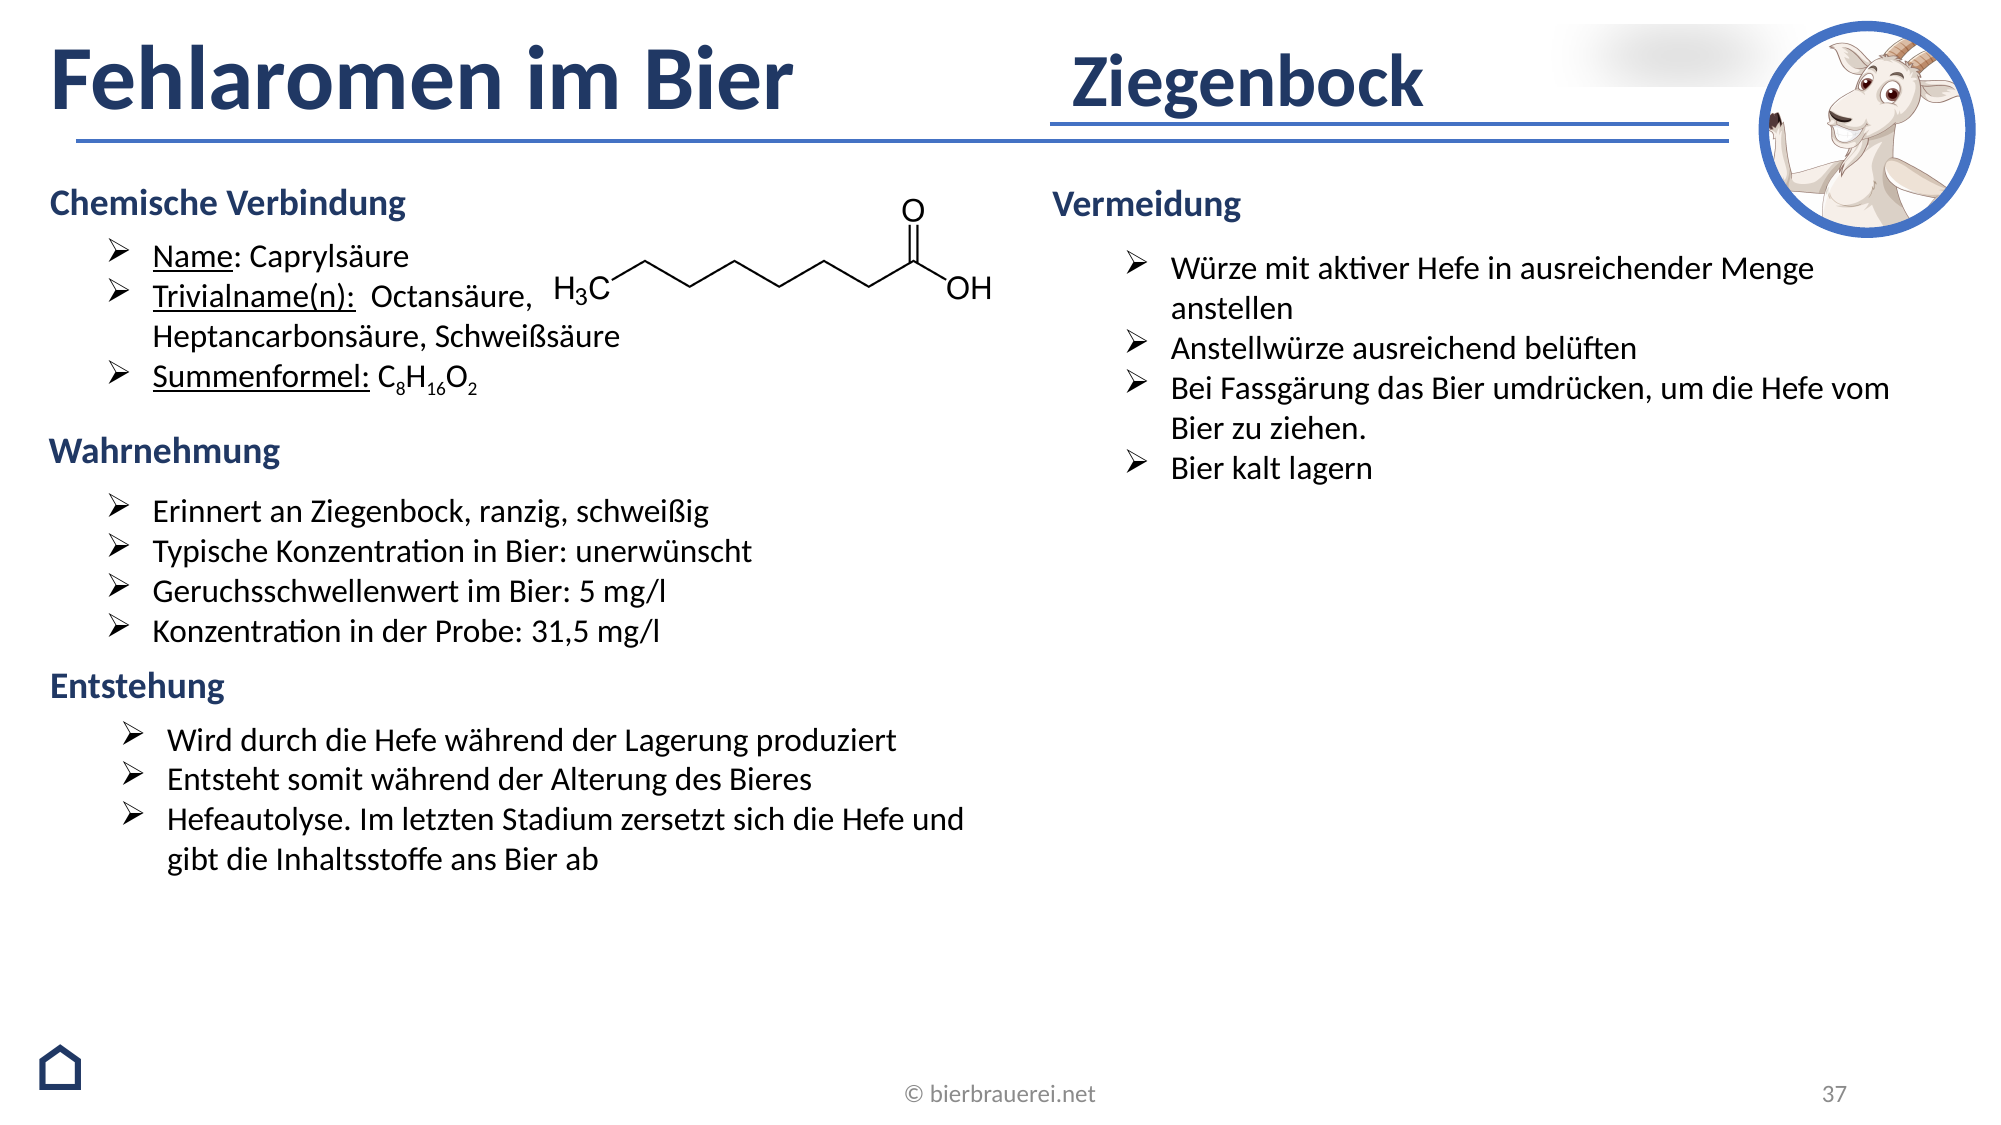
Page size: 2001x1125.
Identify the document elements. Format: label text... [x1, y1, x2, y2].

text_box Erinnert an Ziegenbock, ranzig, schweißig Typische Konzentration in Bier: unerwünscht Geruchsschwellenwert im Bier: 5 mg/l Konzentration in der Probe: 31,5 mg/l [91, 482, 987, 657]
text_box Entstehung [35, 653, 314, 714]
text_box Vermeidung [1037, 171, 1317, 231]
text_box Name: Caprylsäure Trivialname(n): Octansäure, Heptancarbonsäure, Schweißsäure Summenformel: C8H16O2 [91, 226, 663, 407]
slide_number 37 [1412, 1062, 1863, 1123]
text_box Würze mit aktiver Hefe in ausreichender Menge anstellen Anstellwürze ausreichend belüften Bei Fassgärung das Bier umdrücken, um die Hefe vom Bier zu ziehen. Bier kalt lagern [1109, 238, 1946, 494]
picture [1763, 26, 1971, 233]
text_box Wahrnehmung [33, 418, 313, 479]
footer © bierbrauerei.net [662, 1062, 1338, 1123]
text_box Fehlaromen im Bier [35, 10, 928, 136]
text_box Chemische Verbindung [35, 170, 446, 231]
text_box Ziegenbock [1057, 24, 1689, 124]
picture [549, 192, 997, 312]
text_box ⌂ [16, 1016, 100, 1112]
text_box Ziegenbock [1057, 125, 1689, 129]
text_box Wird durch die Hefe während der Lagerung produziert Entsteht somit während der Alterung des Bieres Hefeautolyse. Im letzten Stadium zersetzt sich die Hefe und gibt die Inhaltsstoffe ans Bier ab [105, 710, 987, 925]
